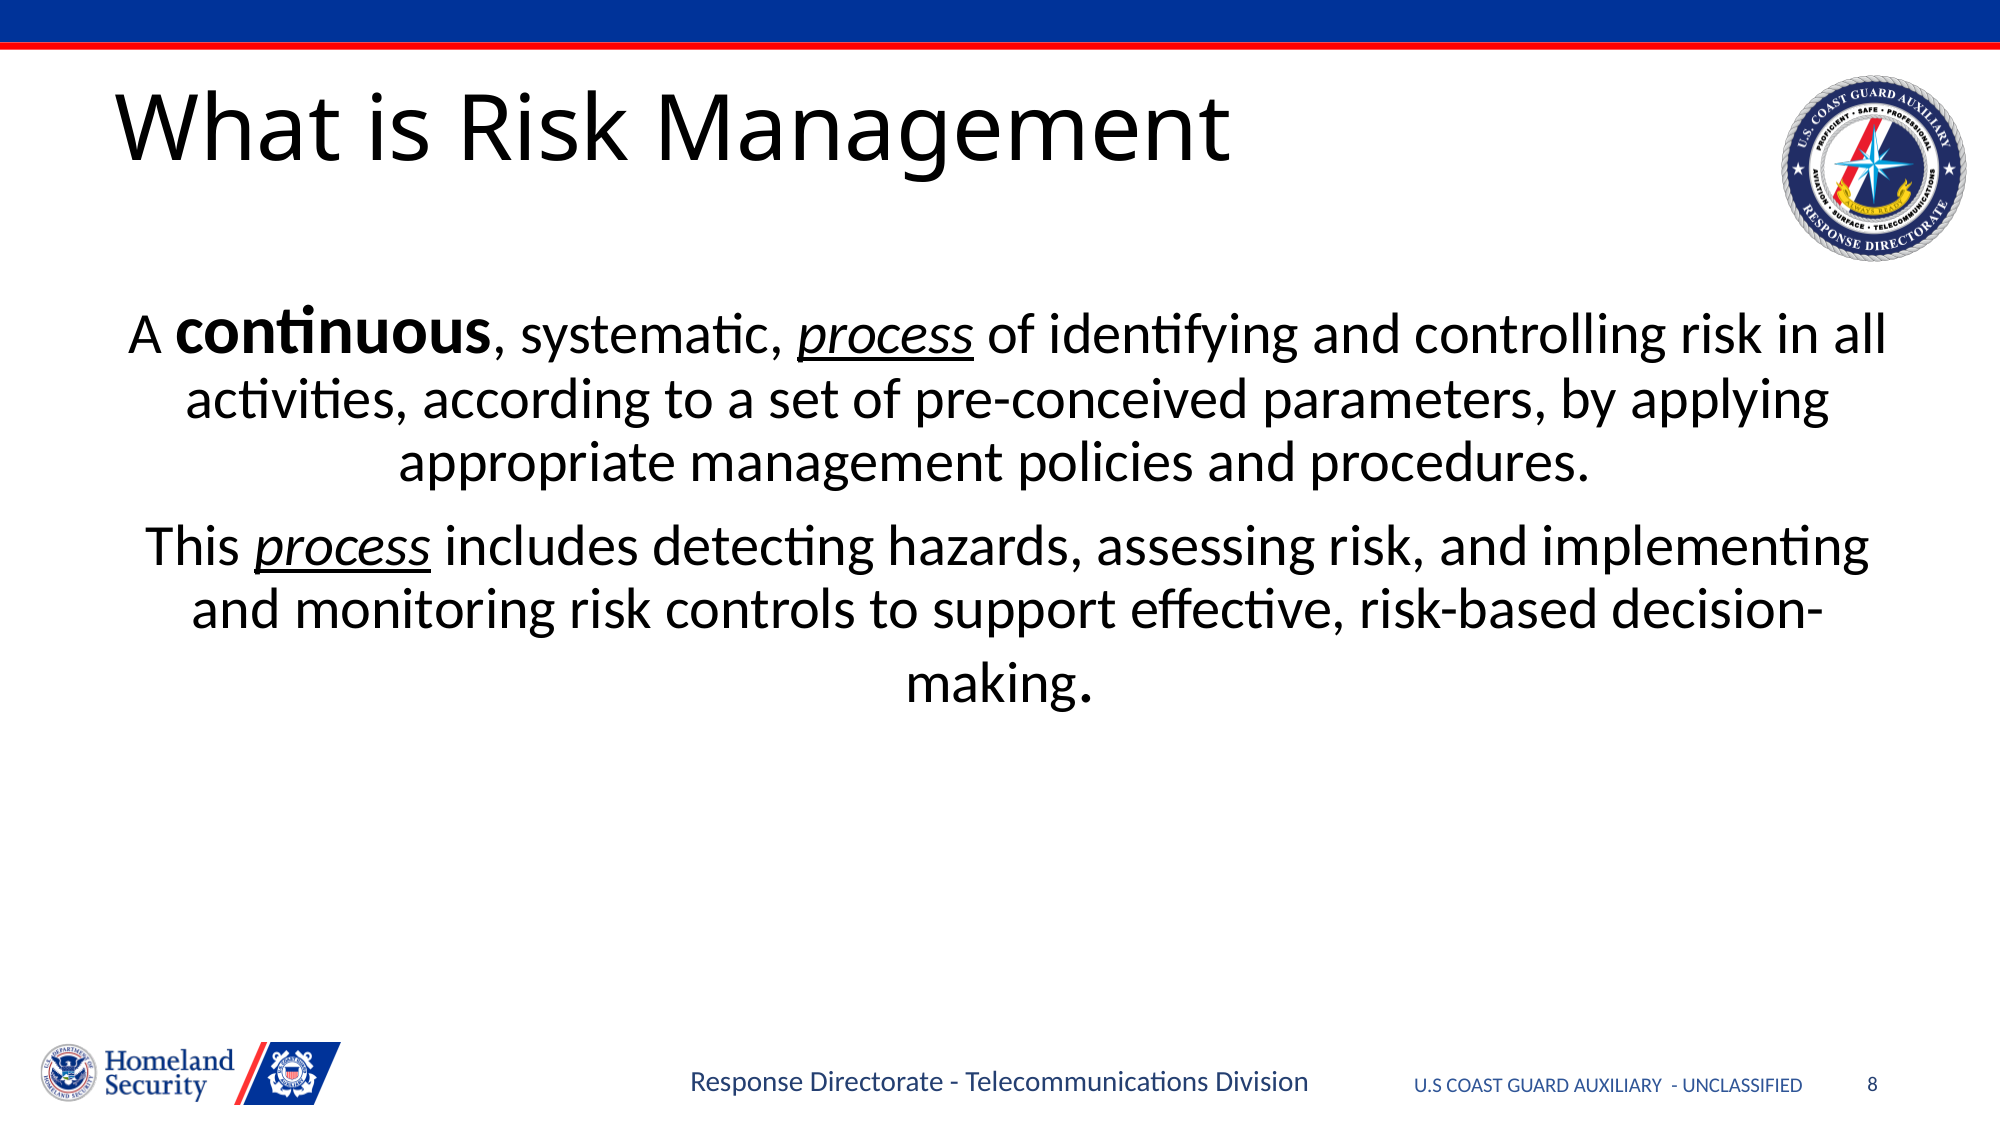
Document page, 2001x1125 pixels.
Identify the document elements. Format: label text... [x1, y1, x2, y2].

footer Response Directorate - Telecommunications Division [662, 1042, 1338, 1105]
picture [1777, 71, 1971, 266]
title What is Risk Management [99, 24, 1900, 238]
picture [39, 1042, 341, 1105]
list A continuous, systematic, process of identifying and controlling risk in all activities, according to a set of pre-conceived parameters, by applying appropriate management policies and procedures. This process includes detecting hazards, assessing risk, and implementing and monitoring risk controls to support effective, risk-based decision-making. [108, 286, 1909, 971]
slide_number 8 [1821, 1063, 1893, 1105]
